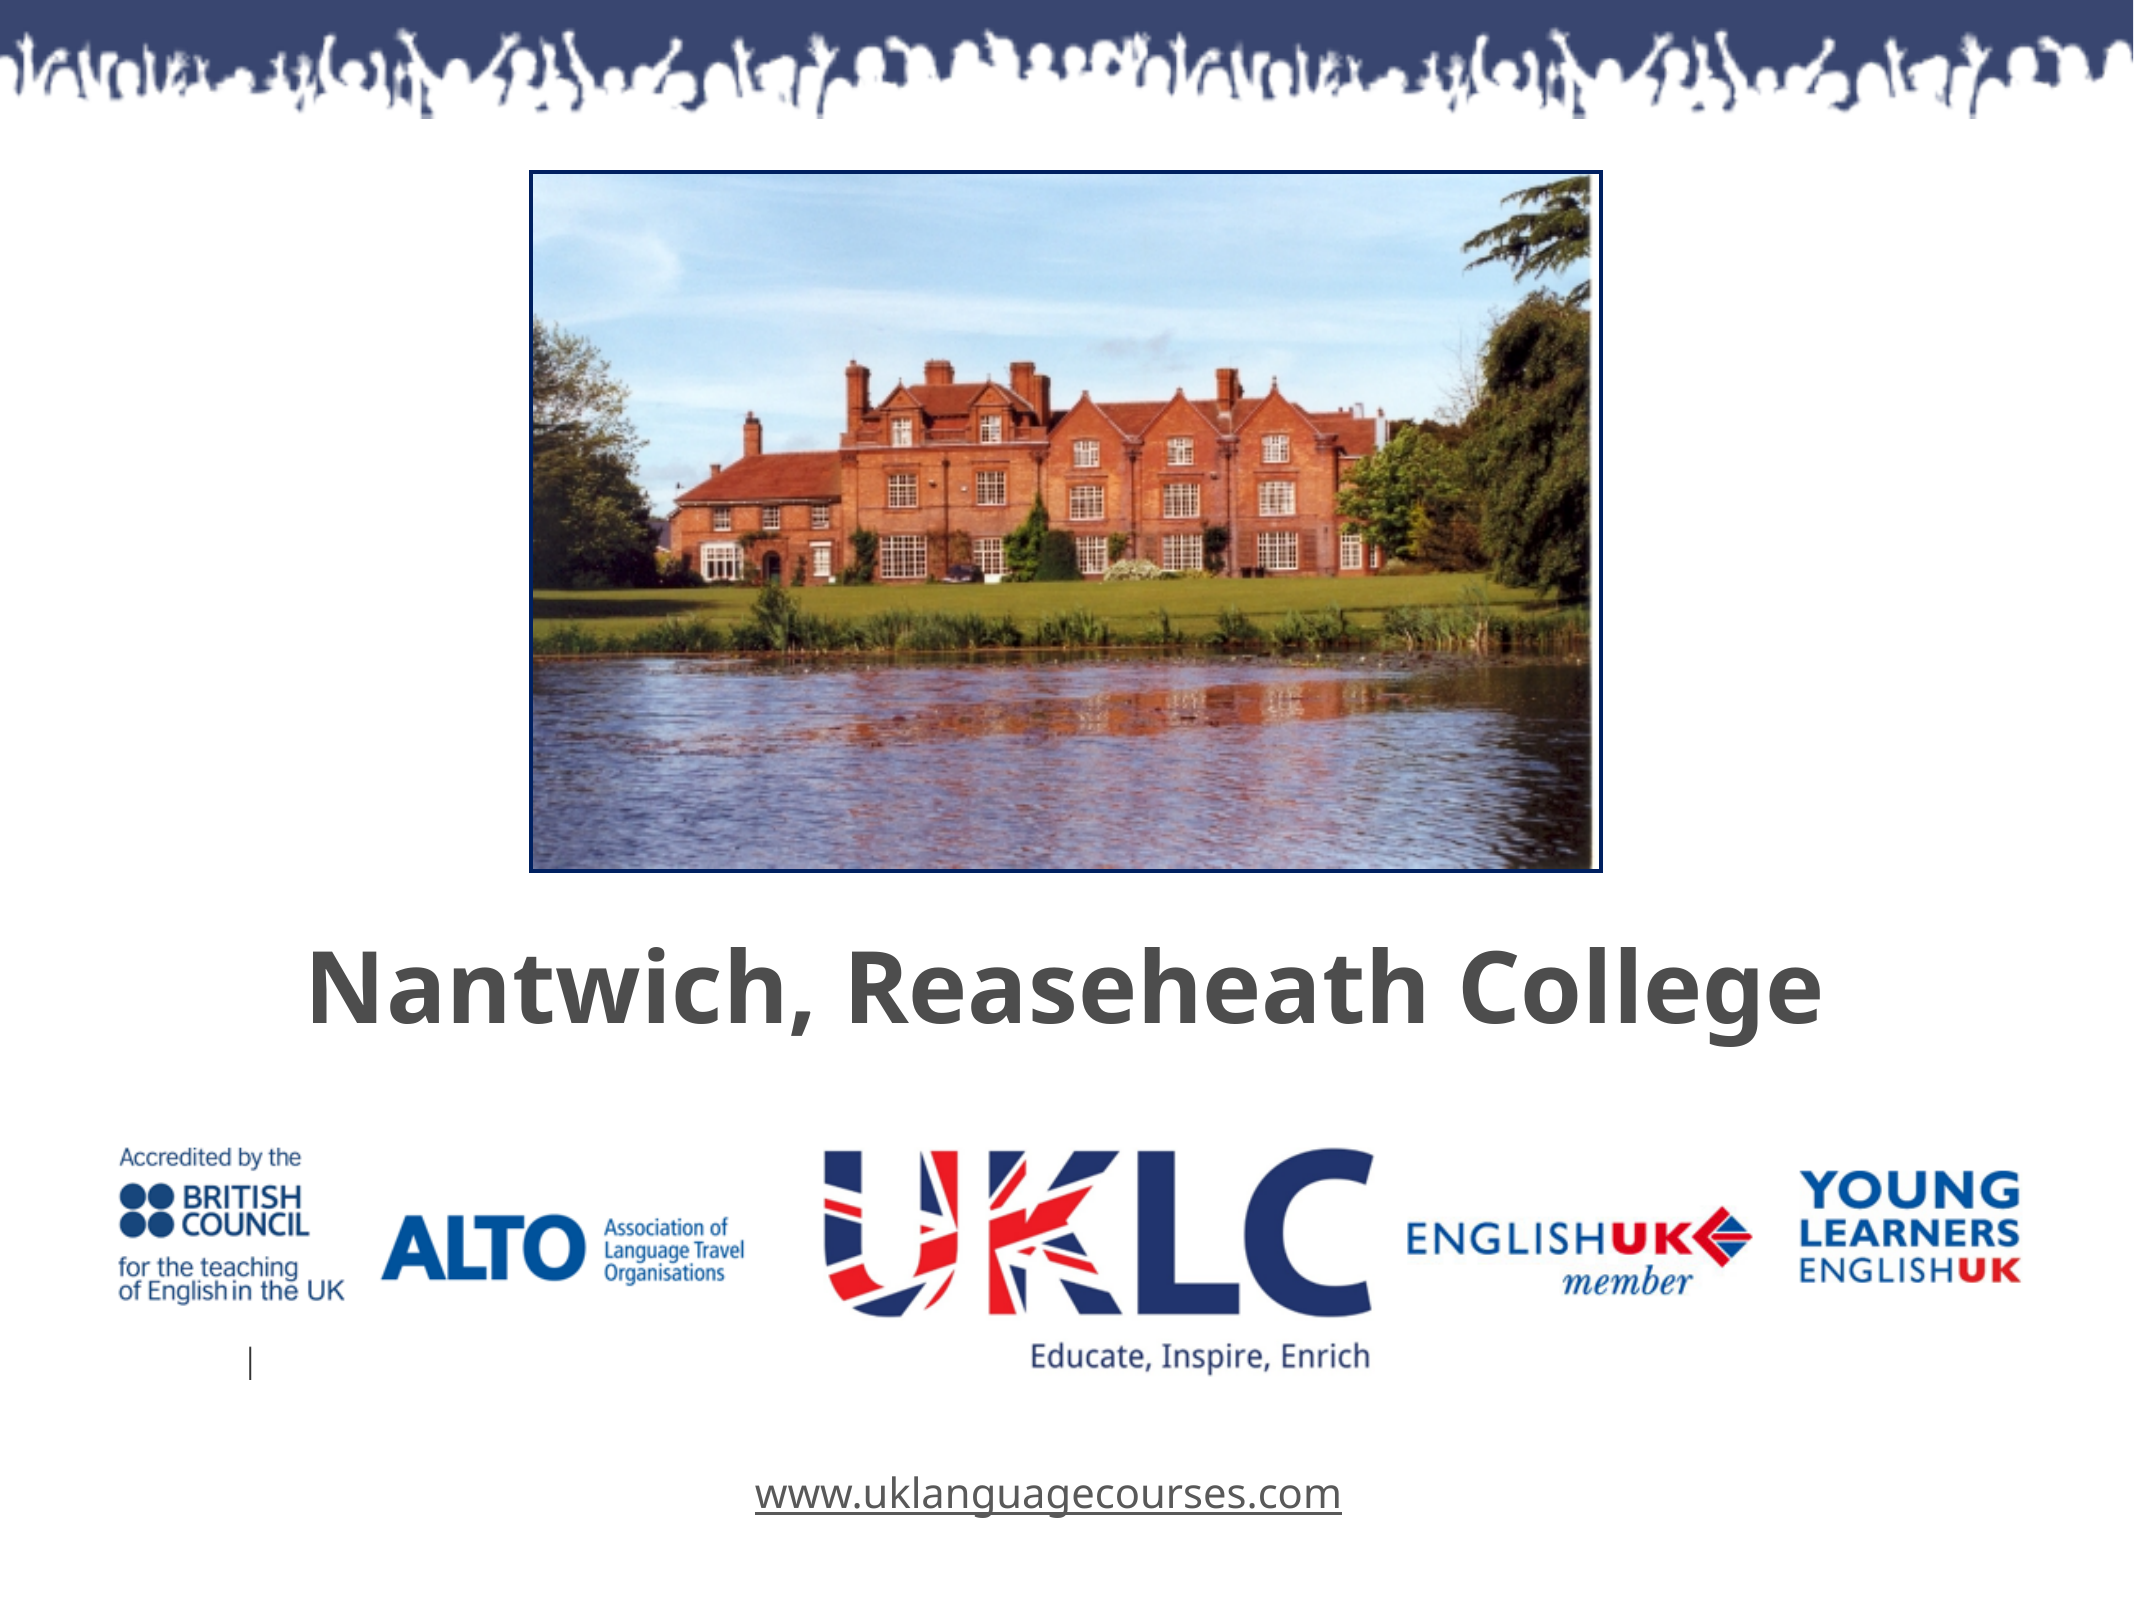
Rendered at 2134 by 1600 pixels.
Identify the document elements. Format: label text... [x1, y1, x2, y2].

text_box www.uklanguagecourses.com [748, 1466, 1349, 1524]
text_box Nantwich, Reaseheath College [268, 923, 1863, 1043]
picture [109, 1130, 2040, 1380]
picture [0, 0, 2134, 119]
picture [532, 173, 1599, 869]
